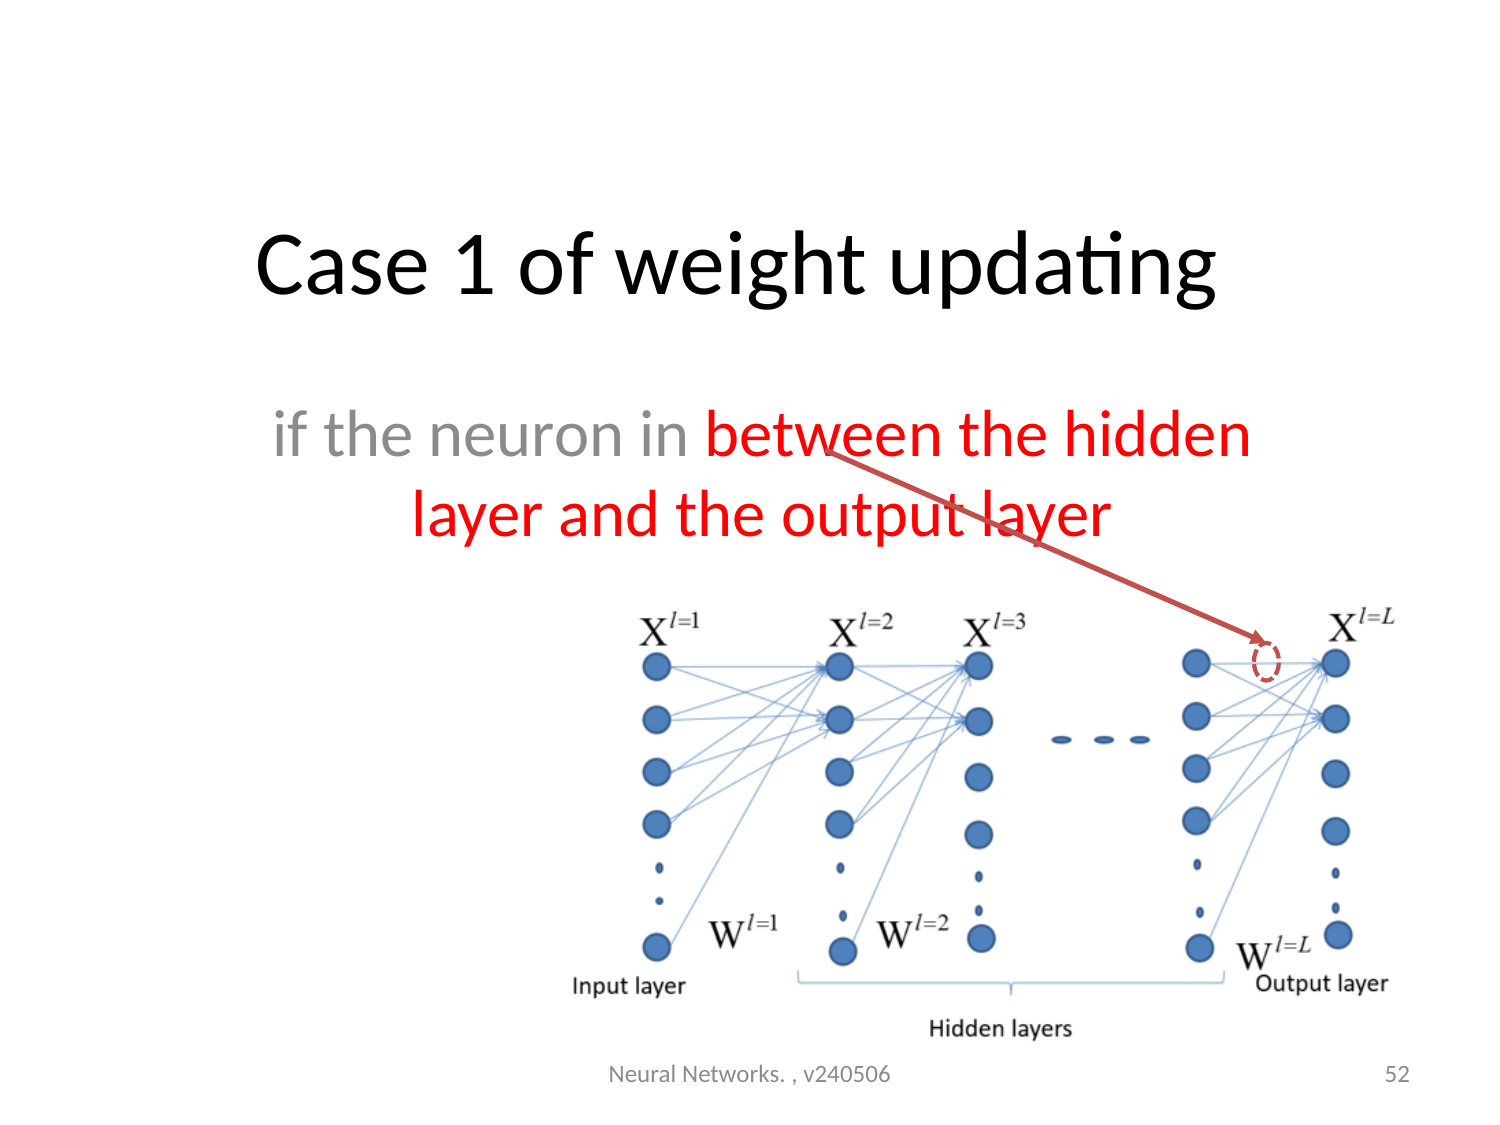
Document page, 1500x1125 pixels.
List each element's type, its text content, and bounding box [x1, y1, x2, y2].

subtitle if the neuron in between the hidden layer and the output layer [237, 381, 1288, 670]
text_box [824, 449, 1267, 644]
title Case 1 of weight updating [99, 137, 1375, 379]
footer Neural Networks. , v240506 [512, 1042, 988, 1103]
picture [546, 580, 1423, 1049]
slide_number 52 [1074, 1052, 1425, 1103]
